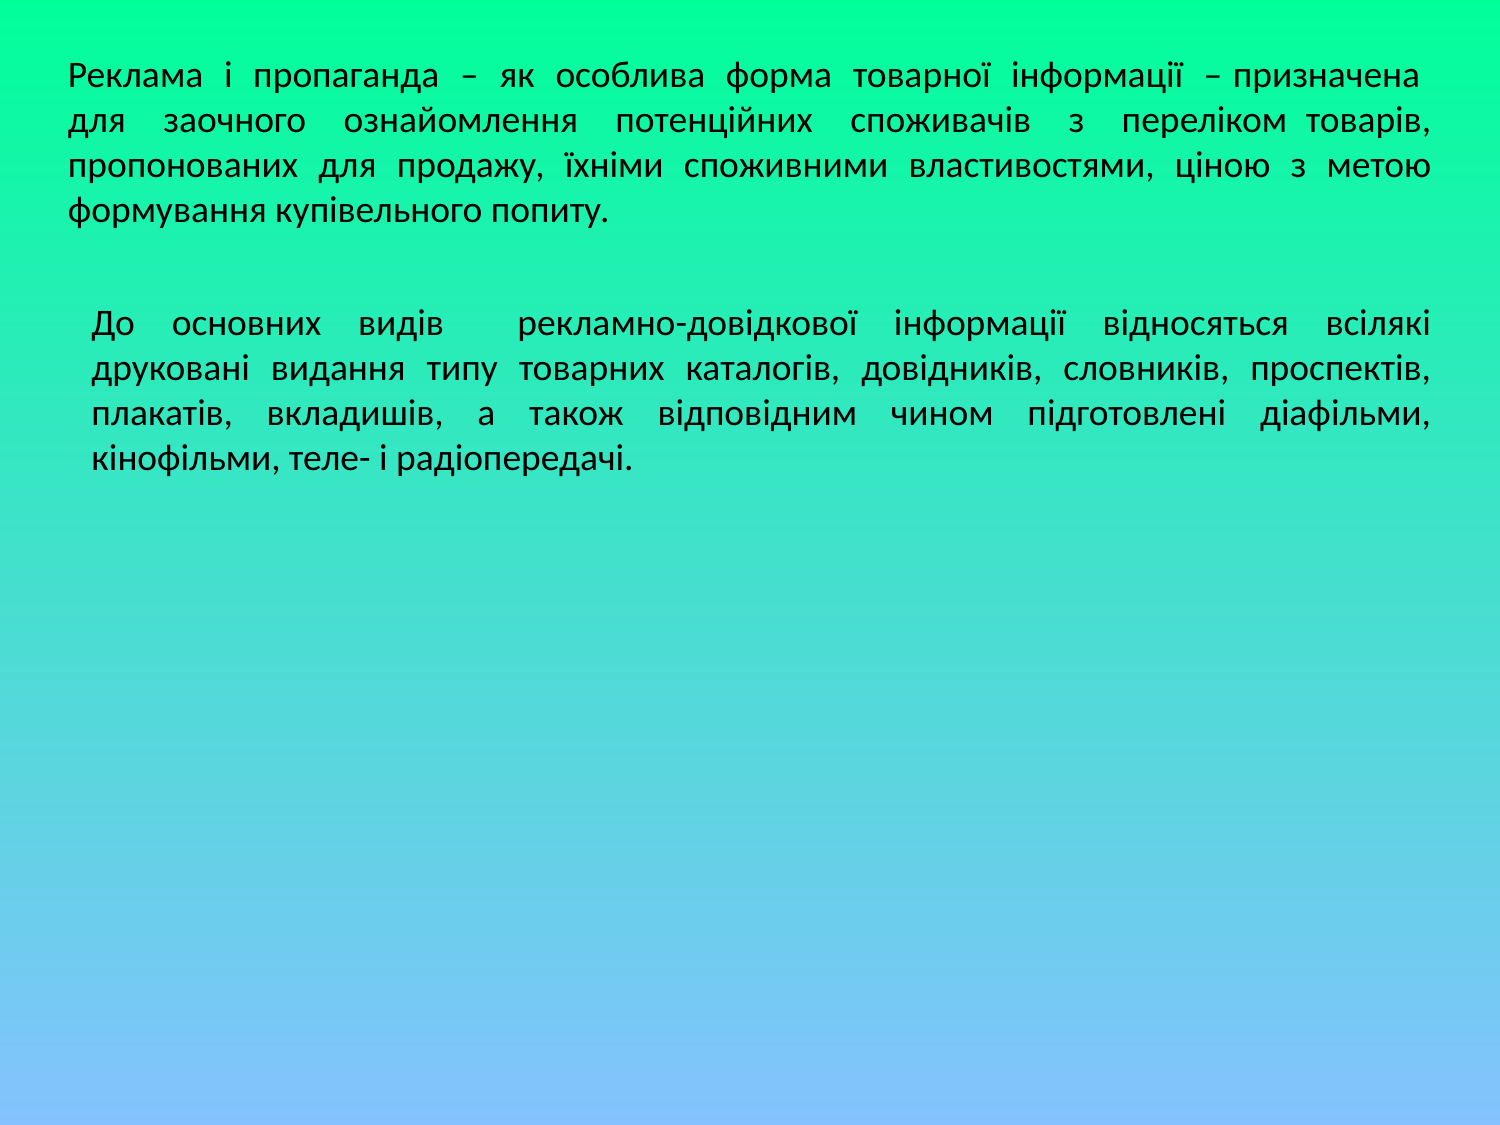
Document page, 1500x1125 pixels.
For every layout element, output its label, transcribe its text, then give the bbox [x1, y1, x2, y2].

text_box Реклама і пропаганда – як особлива форма товарної інформації – призначена для заочного ознайомлення потенційних споживачів з переліком товарів, пропонованих для продажу, їхніми споживними властивостями, ціною з метою формування купівельного попиту. [53, 42, 1447, 238]
text_box До основних видів рекламно-довідкової інформації відносяться всілякі друковані видання типу товарних каталогів, довідників, словників, проспектів, плакатів, вкладишів, а також відповідним чином підготовлені діафільми, кінофільми, теле- і радіопередачі. [76, 290, 1447, 486]
